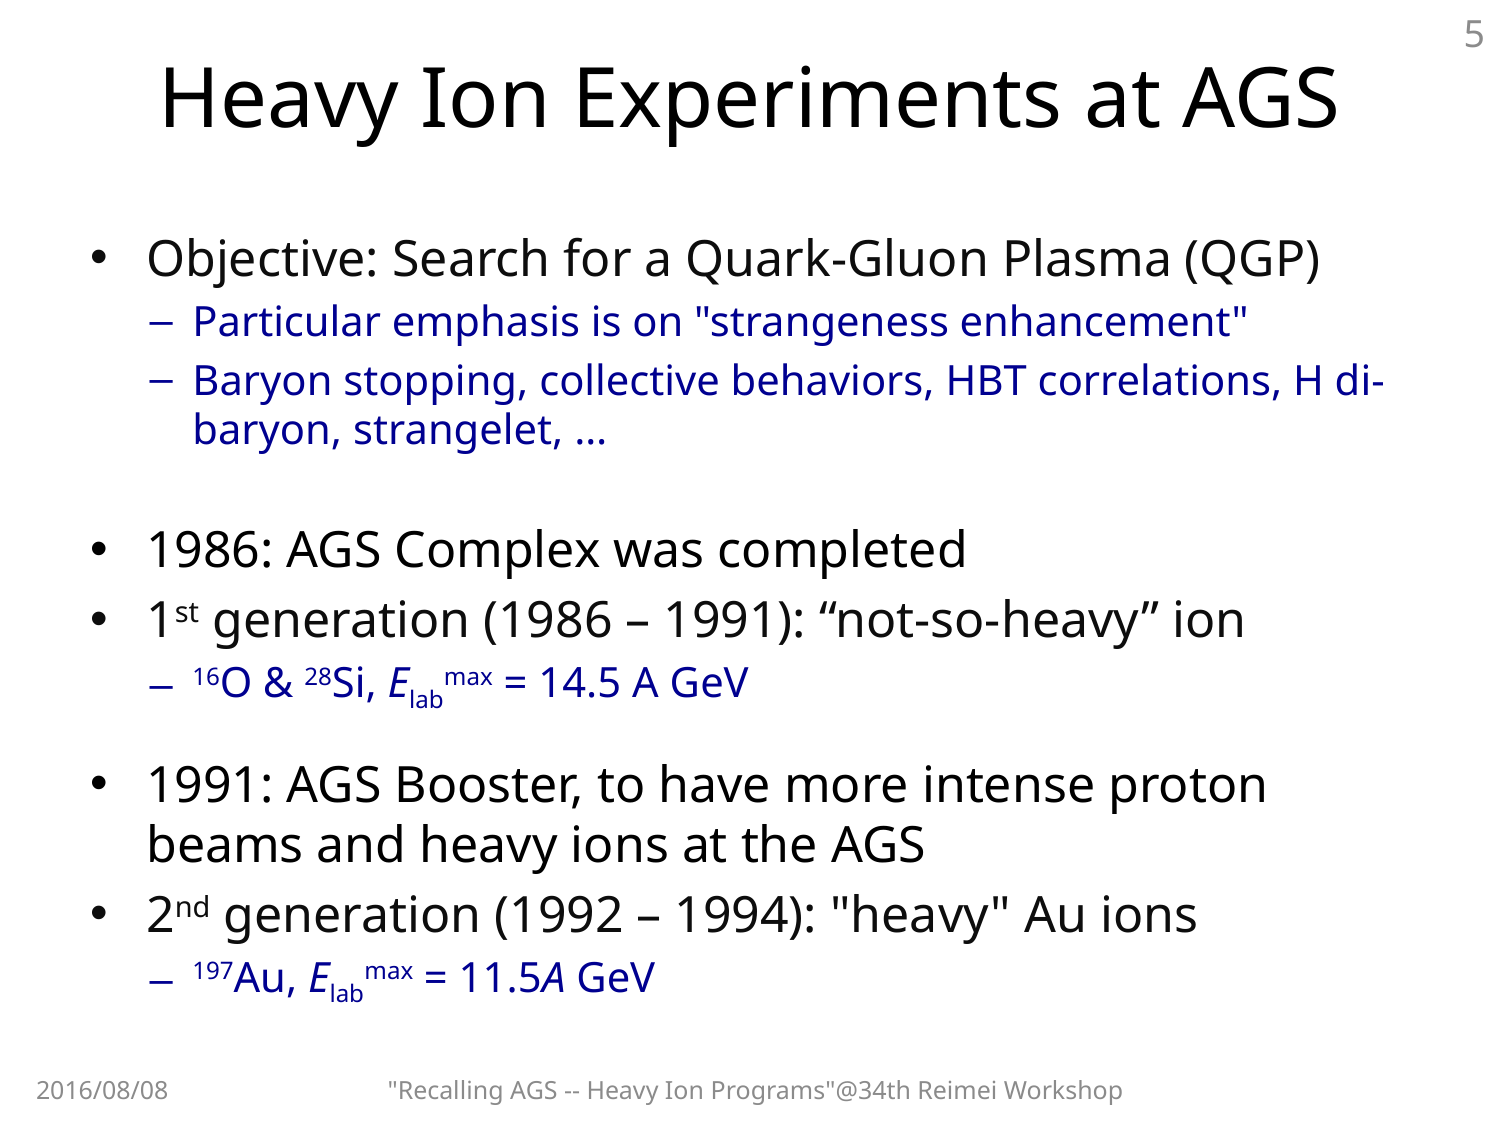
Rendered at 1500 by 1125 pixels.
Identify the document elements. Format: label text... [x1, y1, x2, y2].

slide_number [21, 1059, 190, 1120]
footer "Recalling AGS -- Heavy Ion Programs"@34th Reimei Workshop [212, 1059, 1301, 1120]
slide_number 5 [1384, 5, 1500, 66]
list Objective: Search for a Quark-Gluon Plasma (QGP) Particular emphasis is on "strangeness enhancement" Baryon stopping, collective behaviors, HBT correlations, H di-baryon, strangelet, … 1986: AGS Complex was completed 1st generation (1986 – 1991): “not-so-heavy” ion 16O & 28Si, Elabmax = 14.5 A GeV 1991: AGS Booster, to have more intense proton beams and heavy ions at the AGS 2nd generation (1992 – 1994): "heavy" Au ions 197Au, Elabmax = 11.5A GeV [75, 219, 1425, 1060]
title Heavy Ion Experiments at AGS [75, 7, 1425, 182]
